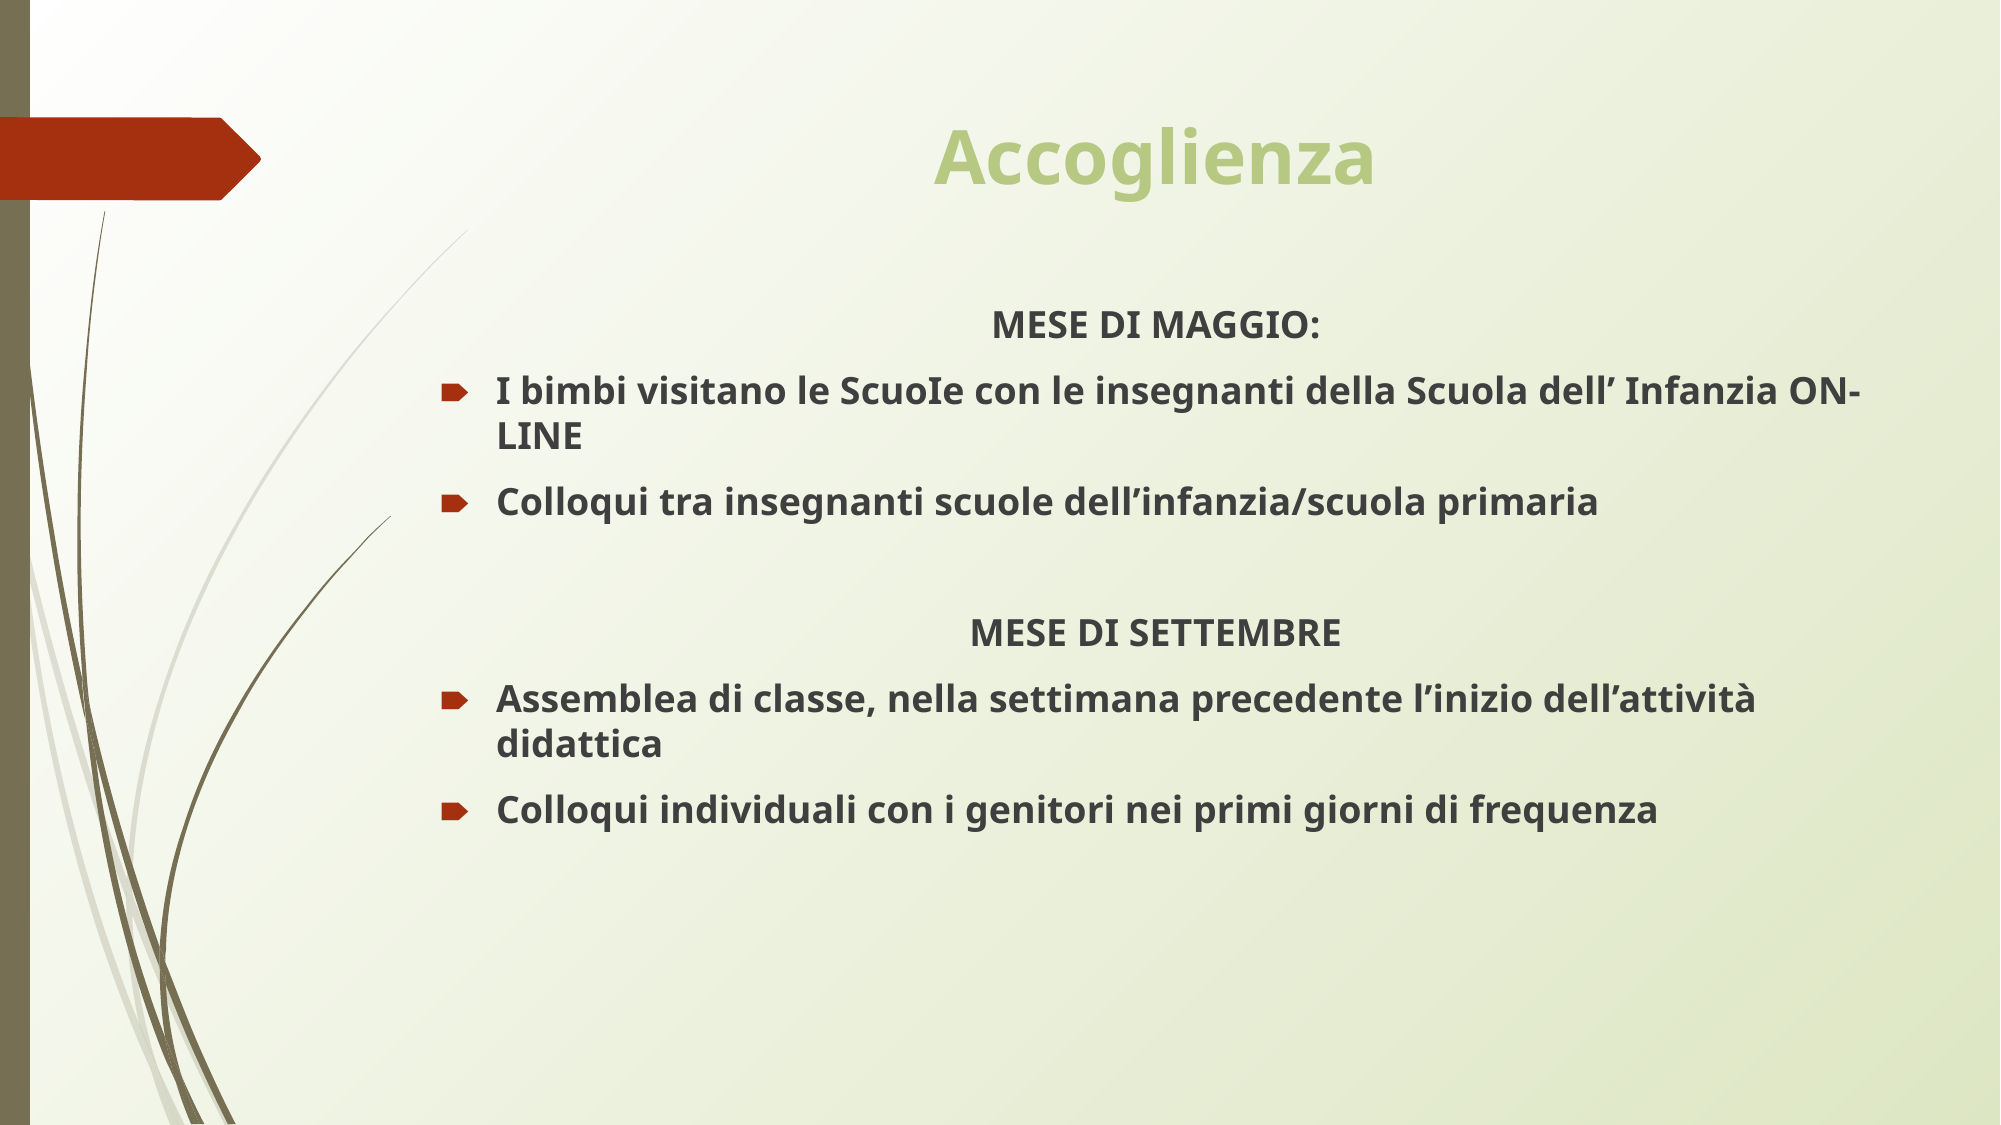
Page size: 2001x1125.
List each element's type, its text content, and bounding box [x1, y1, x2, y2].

title Accoglienza [425, 102, 1888, 227]
list MESE DI MAGGIO: I bimbi visitano le ScuoIe con le insegnanti della Scuola dell’ Infanzia ON-LINE Colloqui tra insegnanti scuole dell’infanzia/scuola primaria MESE DI SETTEMBRE Assemblea di classe, nella settimana precedente l’inizio dell’attività didattica Colloqui individuali con i genitori nei primi giorni di frequenza [424, 227, 1888, 1059]
